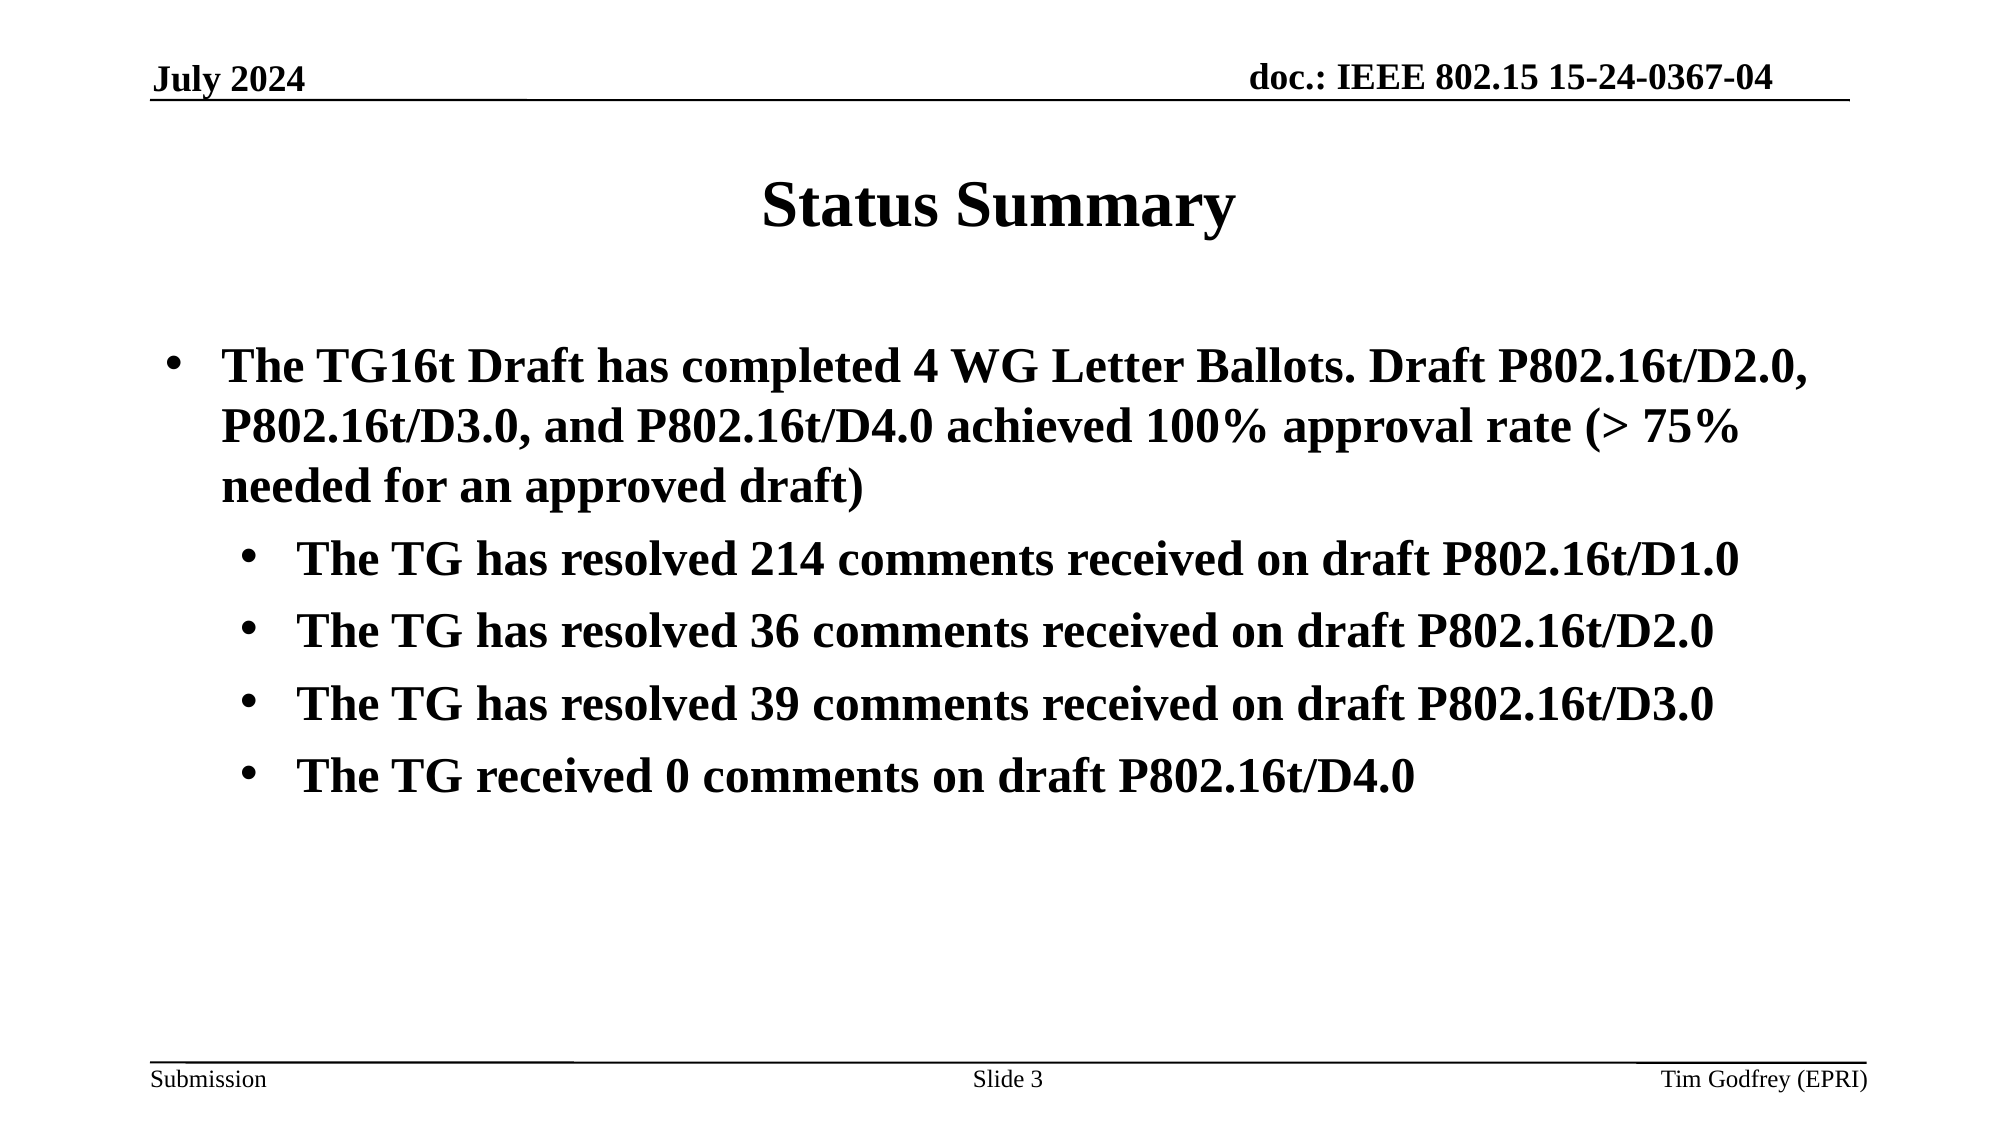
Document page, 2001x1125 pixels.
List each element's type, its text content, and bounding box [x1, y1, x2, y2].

text_box Status Summary [150, 112, 1850, 287]
text_box Slide 3 [950, 1062, 1066, 1122]
text_box July 2024 [152, 54, 563, 99]
text_box The TG16t Draft has completed 4 WG Letter Ballots. Draft P802.16t/D2.0, P802.16t/D3.0, and P802.16t/D4.0 achieved 100% approval rate (> 75% needed for an approved draft) The TG has resolved 214 comments received on draft P802.16t/D1.0 The TG has resolved 36 comments received on draft P802.16t/D2.0 The TG has resolved 39 comments received on draft P802.16t/D3.0 The TG received 0 comments on draft P802.16t/D4.0 [150, 324, 1850, 1000]
text_box Tim Godfrey (EPRI) [1171, 1062, 1869, 1092]
